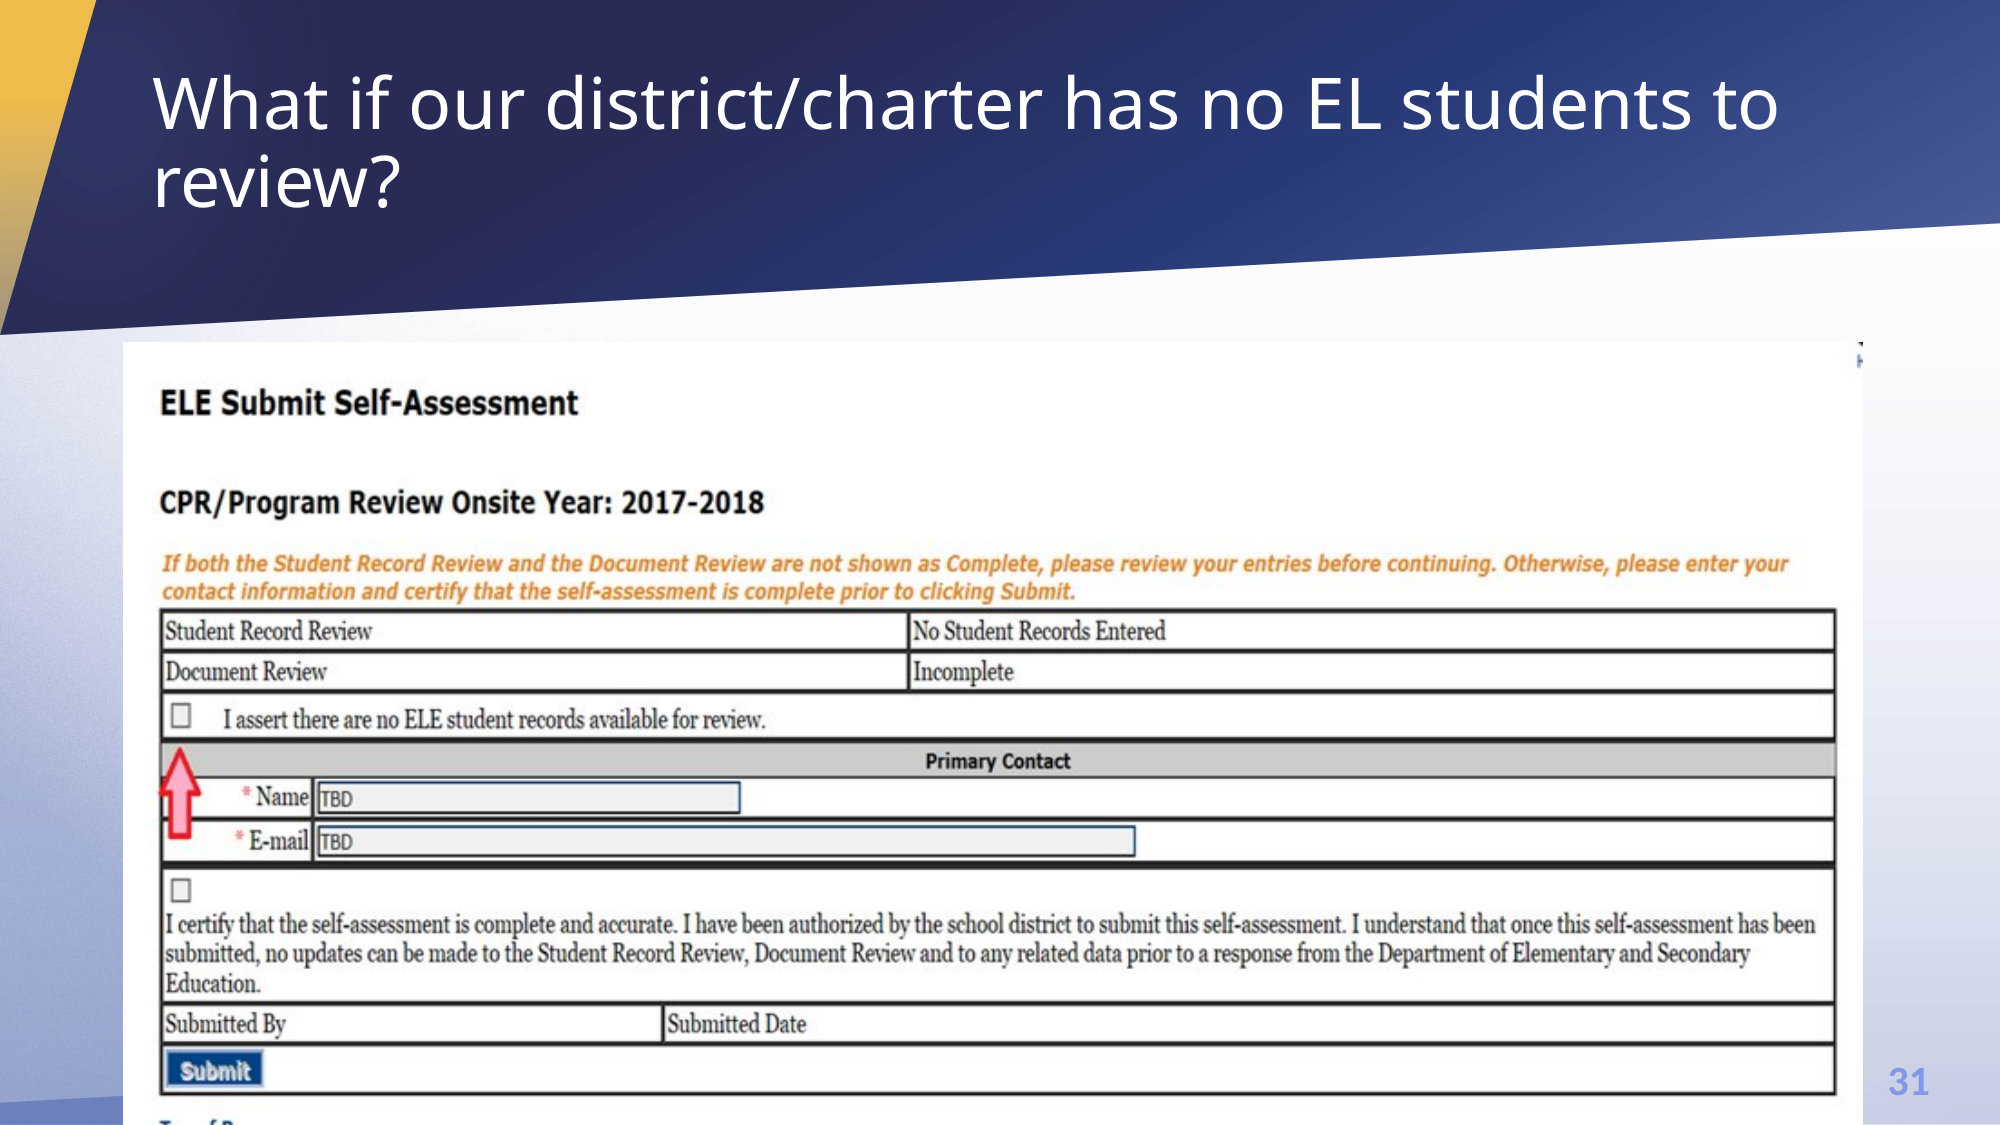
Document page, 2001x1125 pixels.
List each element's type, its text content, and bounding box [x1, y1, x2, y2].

title What if our district/charter has no EL students to review?​ [137, 59, 1863, 231]
picture [0, 0, 2000, 1125]
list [123, 342, 1863, 1125]
